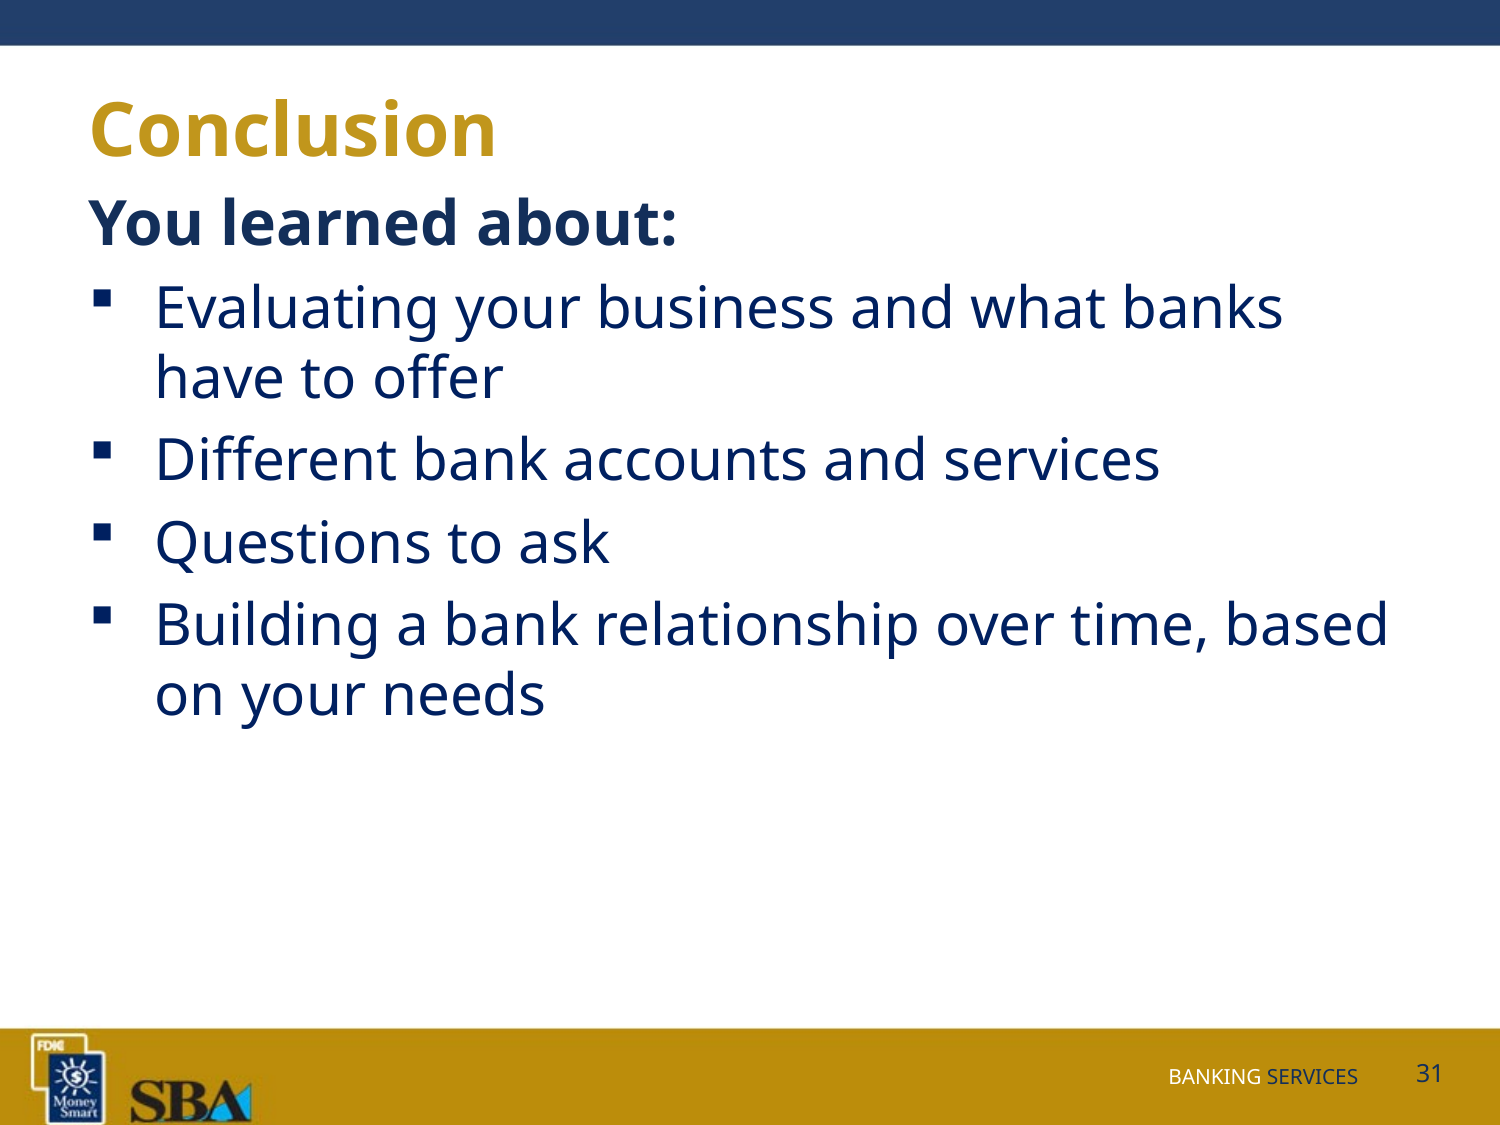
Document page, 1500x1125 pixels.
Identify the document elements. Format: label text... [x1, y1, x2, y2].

list You learned about: Evaluating your business and what banks have to offer Different bank accounts and services Questions to ask Building a bank relationship over time, based on your needs [88, 182, 1426, 884]
title Conclusion [88, 80, 1440, 182]
picture [0, 0, 1500, 1125]
